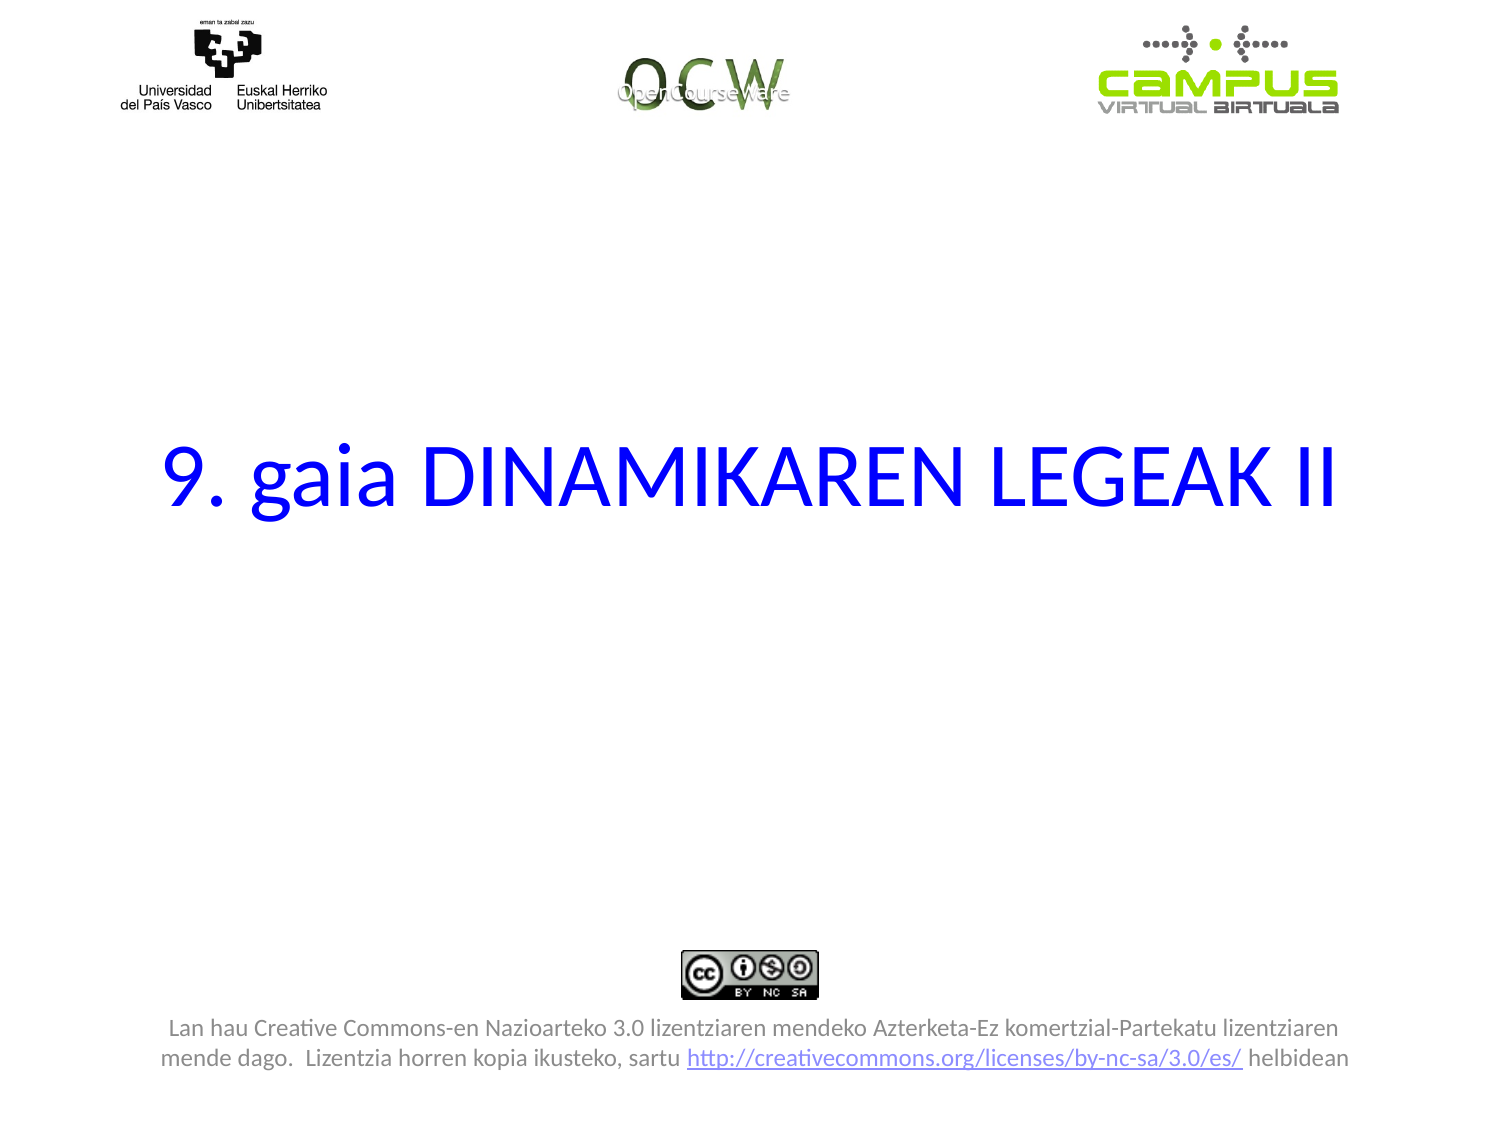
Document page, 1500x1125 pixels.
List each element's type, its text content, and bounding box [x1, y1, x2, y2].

picture [680, 950, 819, 1000]
picture [1095, 23, 1340, 115]
title 9. gaia DINAMIKAREN LEGEAK II [112, 349, 1388, 591]
picture [112, 11, 338, 117]
picture [611, 28, 799, 124]
footer Lan hau Creative Commons-en Nazioarteko 3.0 lizentziaren mendeko Azterketa-Ez komertzial-Partekatu lizentziaren mende dago. Lizentzia horren kopia ikusteko, sartu http://creativecommons.org/licenses/by-nc-sa/3.0/es/ helbidean [117, 1011, 1393, 1072]
